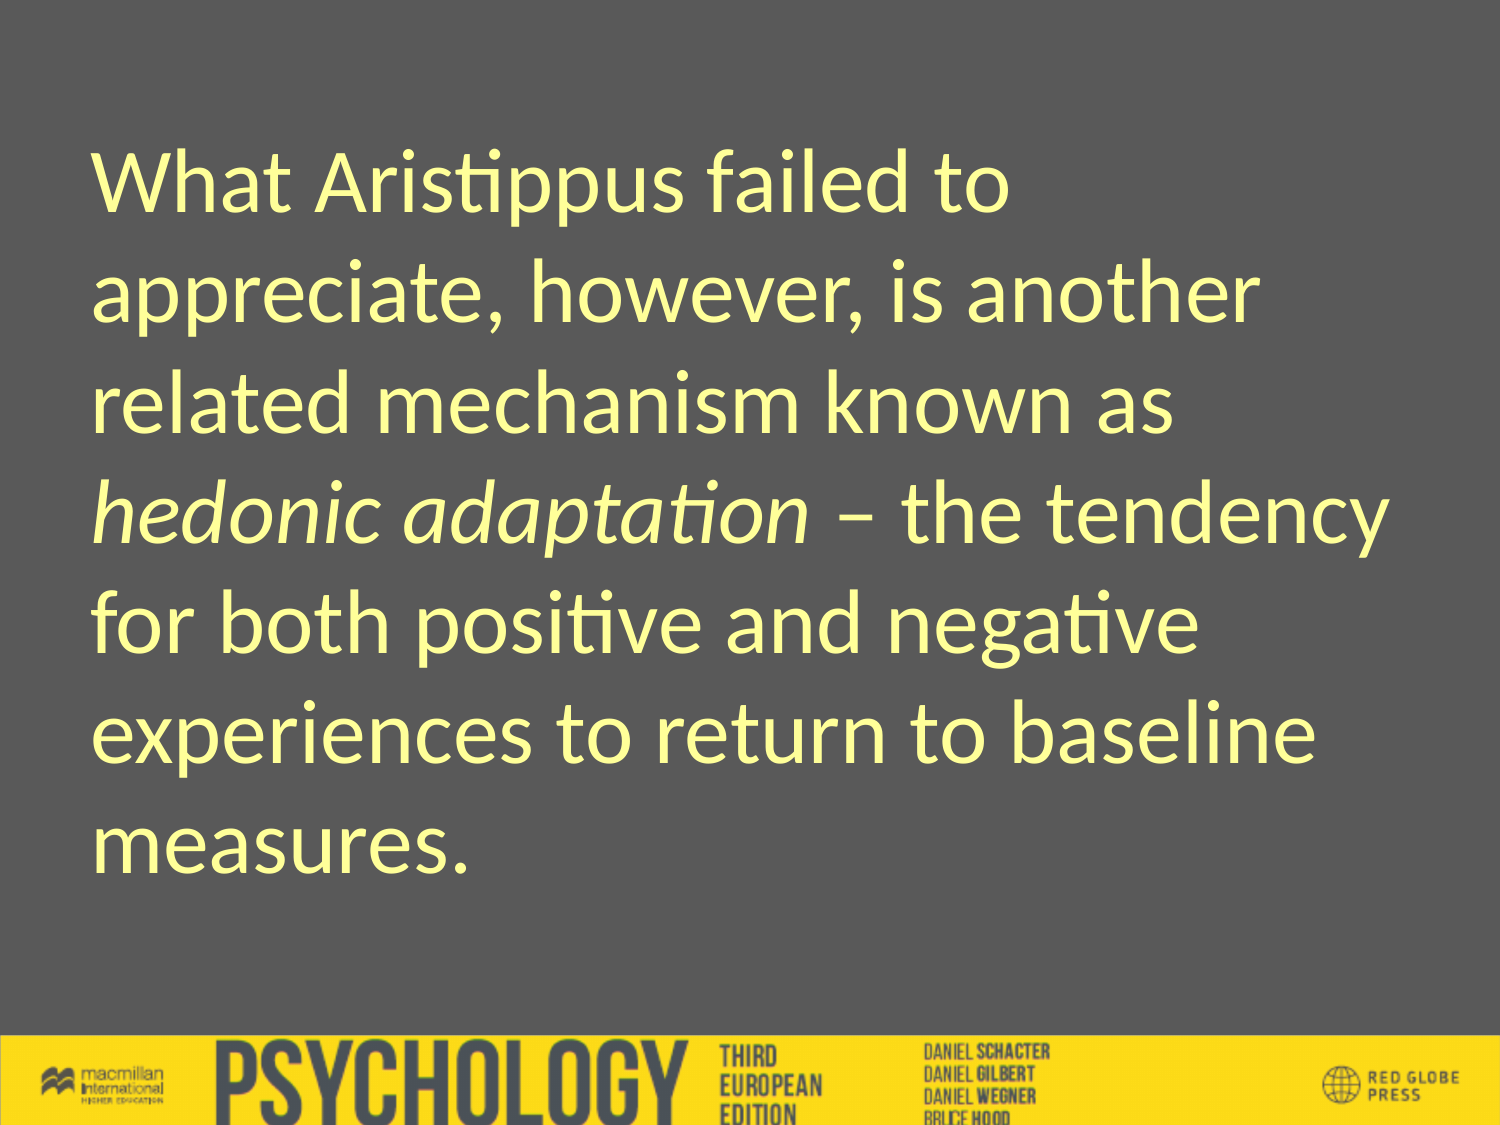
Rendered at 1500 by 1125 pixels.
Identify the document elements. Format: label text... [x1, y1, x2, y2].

list What Aristippus failed to appreciate, however, is another related mechanism known as hedonic adaptation – the tendency for both positive and negative experiences to return to baseline measures. [75, 113, 1425, 1005]
picture [2, 1036, 1499, 1125]
